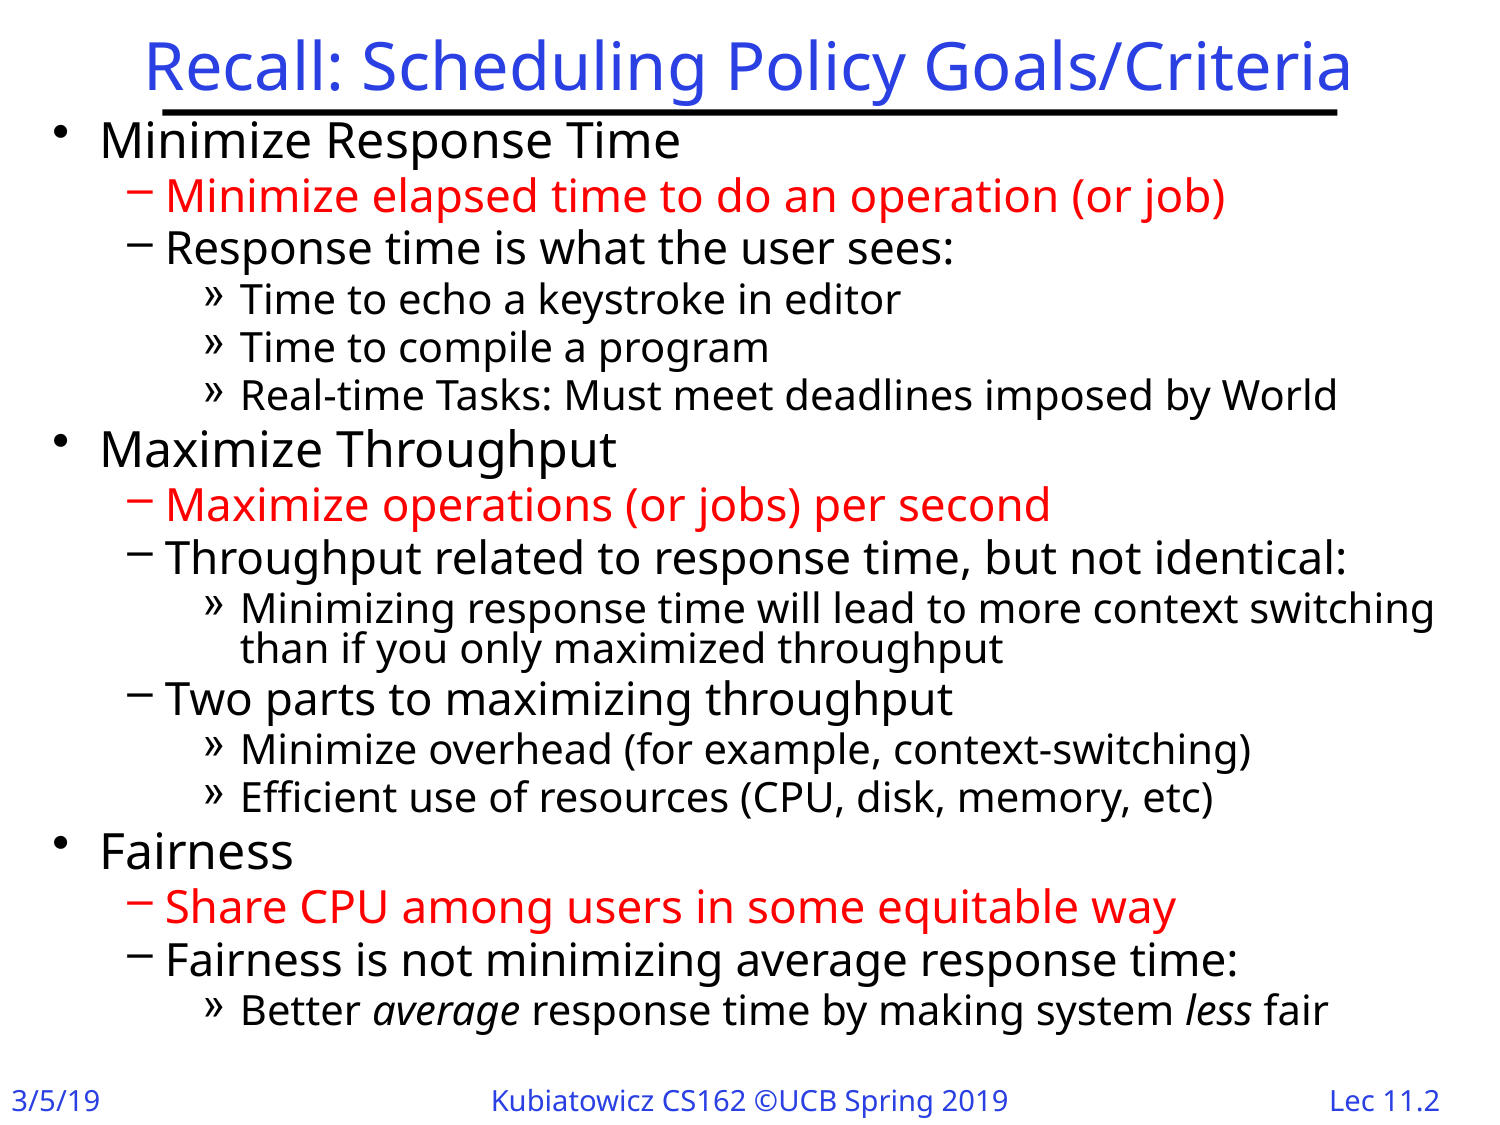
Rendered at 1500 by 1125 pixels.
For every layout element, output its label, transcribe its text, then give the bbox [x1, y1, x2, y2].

title Recall: Scheduling Policy Goals/Criteria [37, 24, 1463, 112]
list Minimize Response Time Minimize elapsed time to do an operation (or job) Response time is what the user sees: Time to echo a keystroke in editor Time to compile a program Real-time Tasks: Must meet deadlines imposed by World Maximize Throughput Maximize operations (or jobs) per second Throughput related to response time, but not identical: Minimizing response time will lead to more context switching than if you only maximized throughput Two parts to maximizing throughput Minimize overhead (for example, context-switching) Efficient use of resources (CPU, disk, memory, etc) Fairness Share CPU among users in some equitable way Fairness is not minimizing average response time: Better average response time by making system less fair [37, 112, 1463, 1125]
